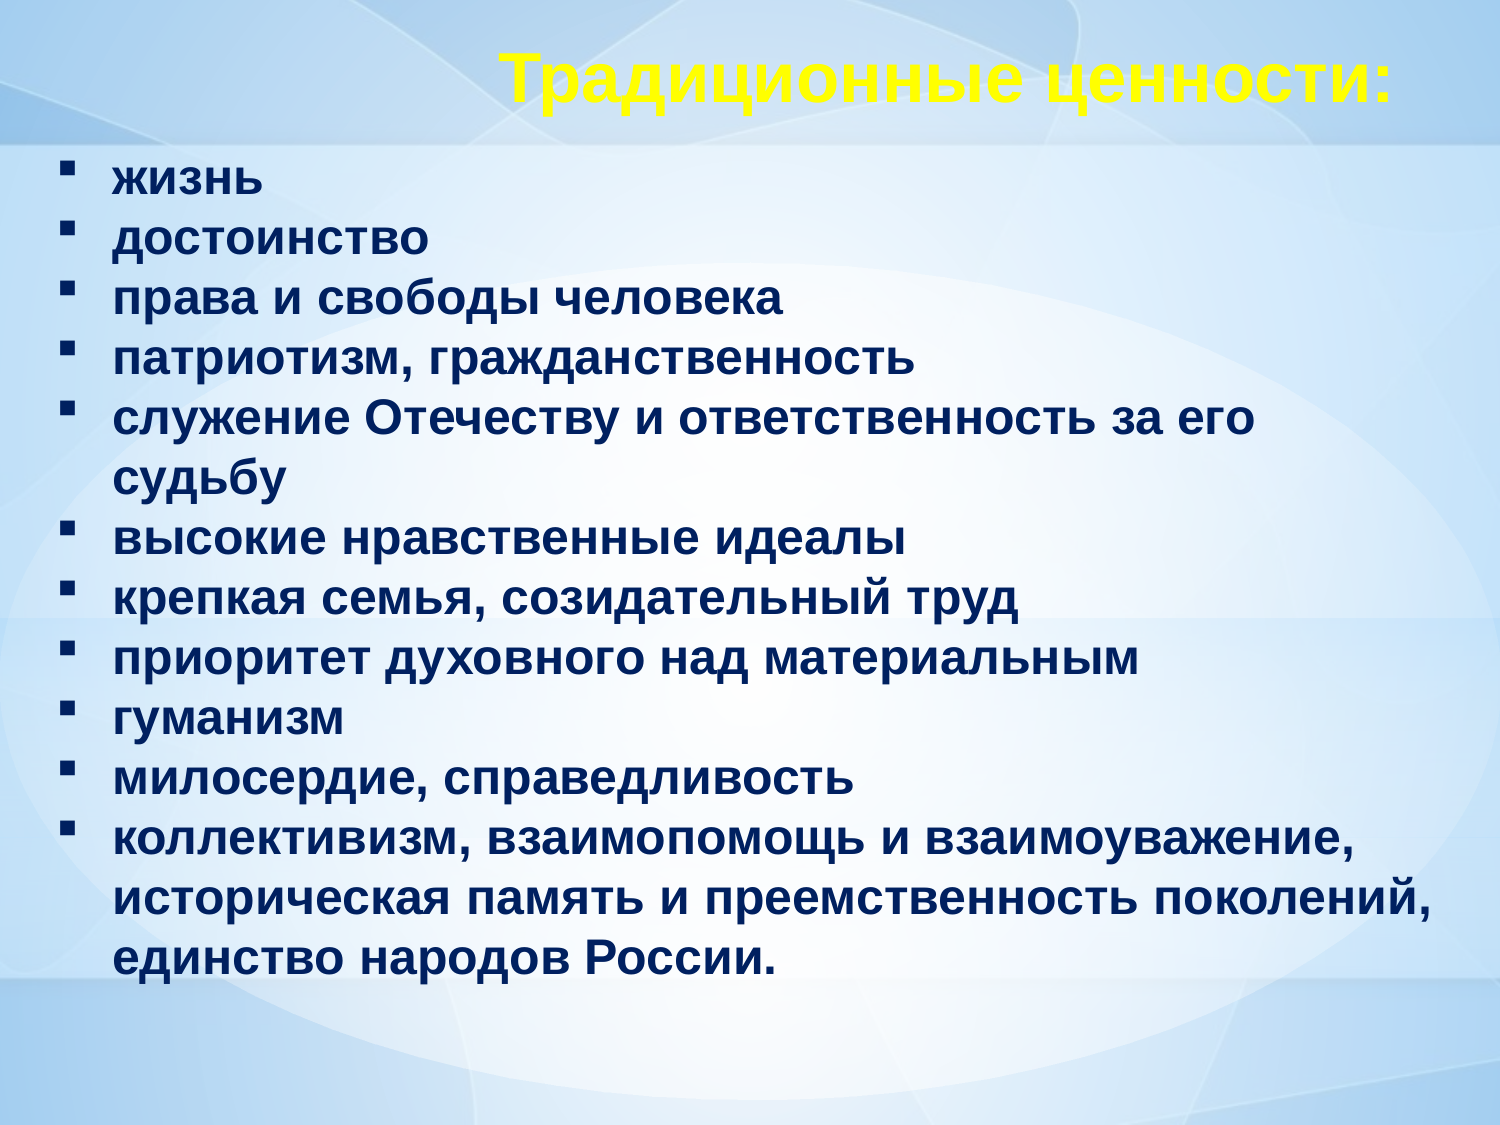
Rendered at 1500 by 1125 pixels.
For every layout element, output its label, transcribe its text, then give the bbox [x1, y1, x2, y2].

text_box [47, 0, 1453, 137]
title Традиционные ценности: [53, 30, 1412, 126]
text_box жизнь достоинство права и свободы человека патриотизм, гражданственность служение Отечеству и ответственность за его судьбу высокие нравственные идеалы крепкая семья, созидательный труд приоритет духовного над материальным гуманизм милосердие, справедливость коллективизм, взаимопомощь и взаимоуважение, историческая память и преемственность поколений, единство народов России. [41, 137, 1459, 992]
